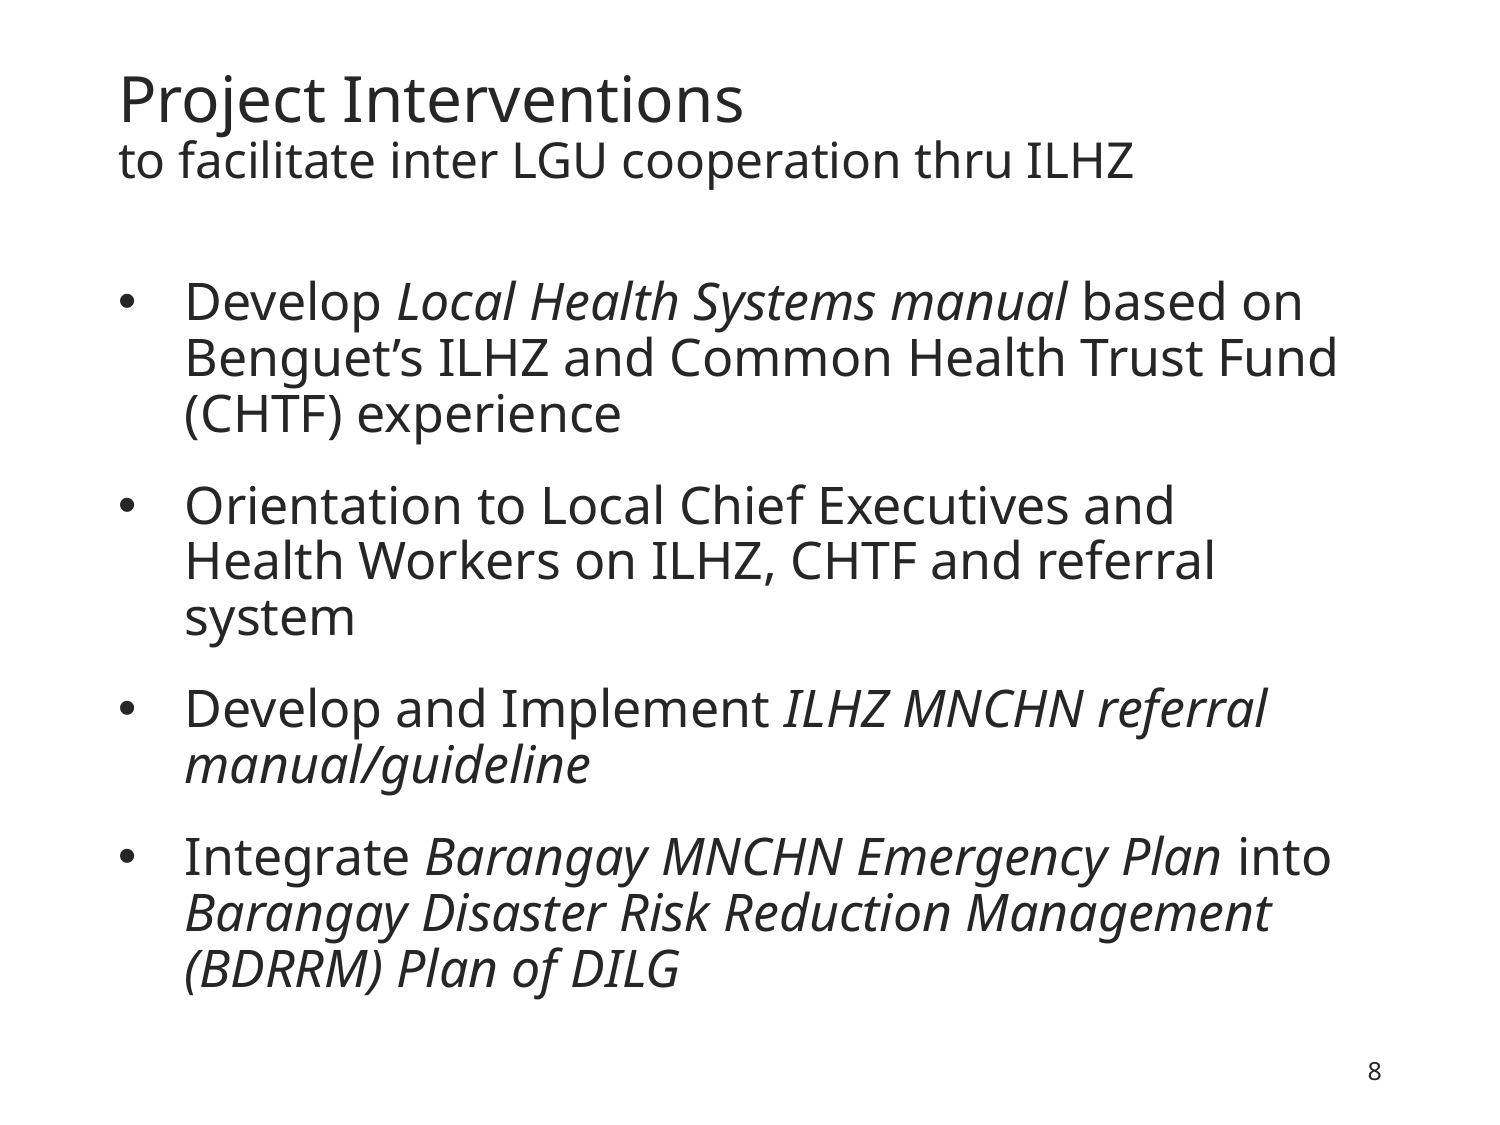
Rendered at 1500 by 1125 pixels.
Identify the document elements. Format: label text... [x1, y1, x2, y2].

title Project Interventions to facilitate inter LGU cooperation thru ILHZ [103, 59, 1397, 198]
slide_number 8 [1059, 1042, 1397, 1103]
list Develop Local Health Systems manual based on Benguet’s ILHZ and Common Health Trust Fund (CHTF) experience Orientation to Local Chief Executives and Health Workers on ILHZ, CHTF and referral system Develop and Implement ILHZ MNCHN referral manual/guideline Integrate Barangay MNCHN Emergency Plan into Barangay Disaster Risk Reduction Management (BDRRM) Plan of DILG [103, 268, 1397, 1014]
